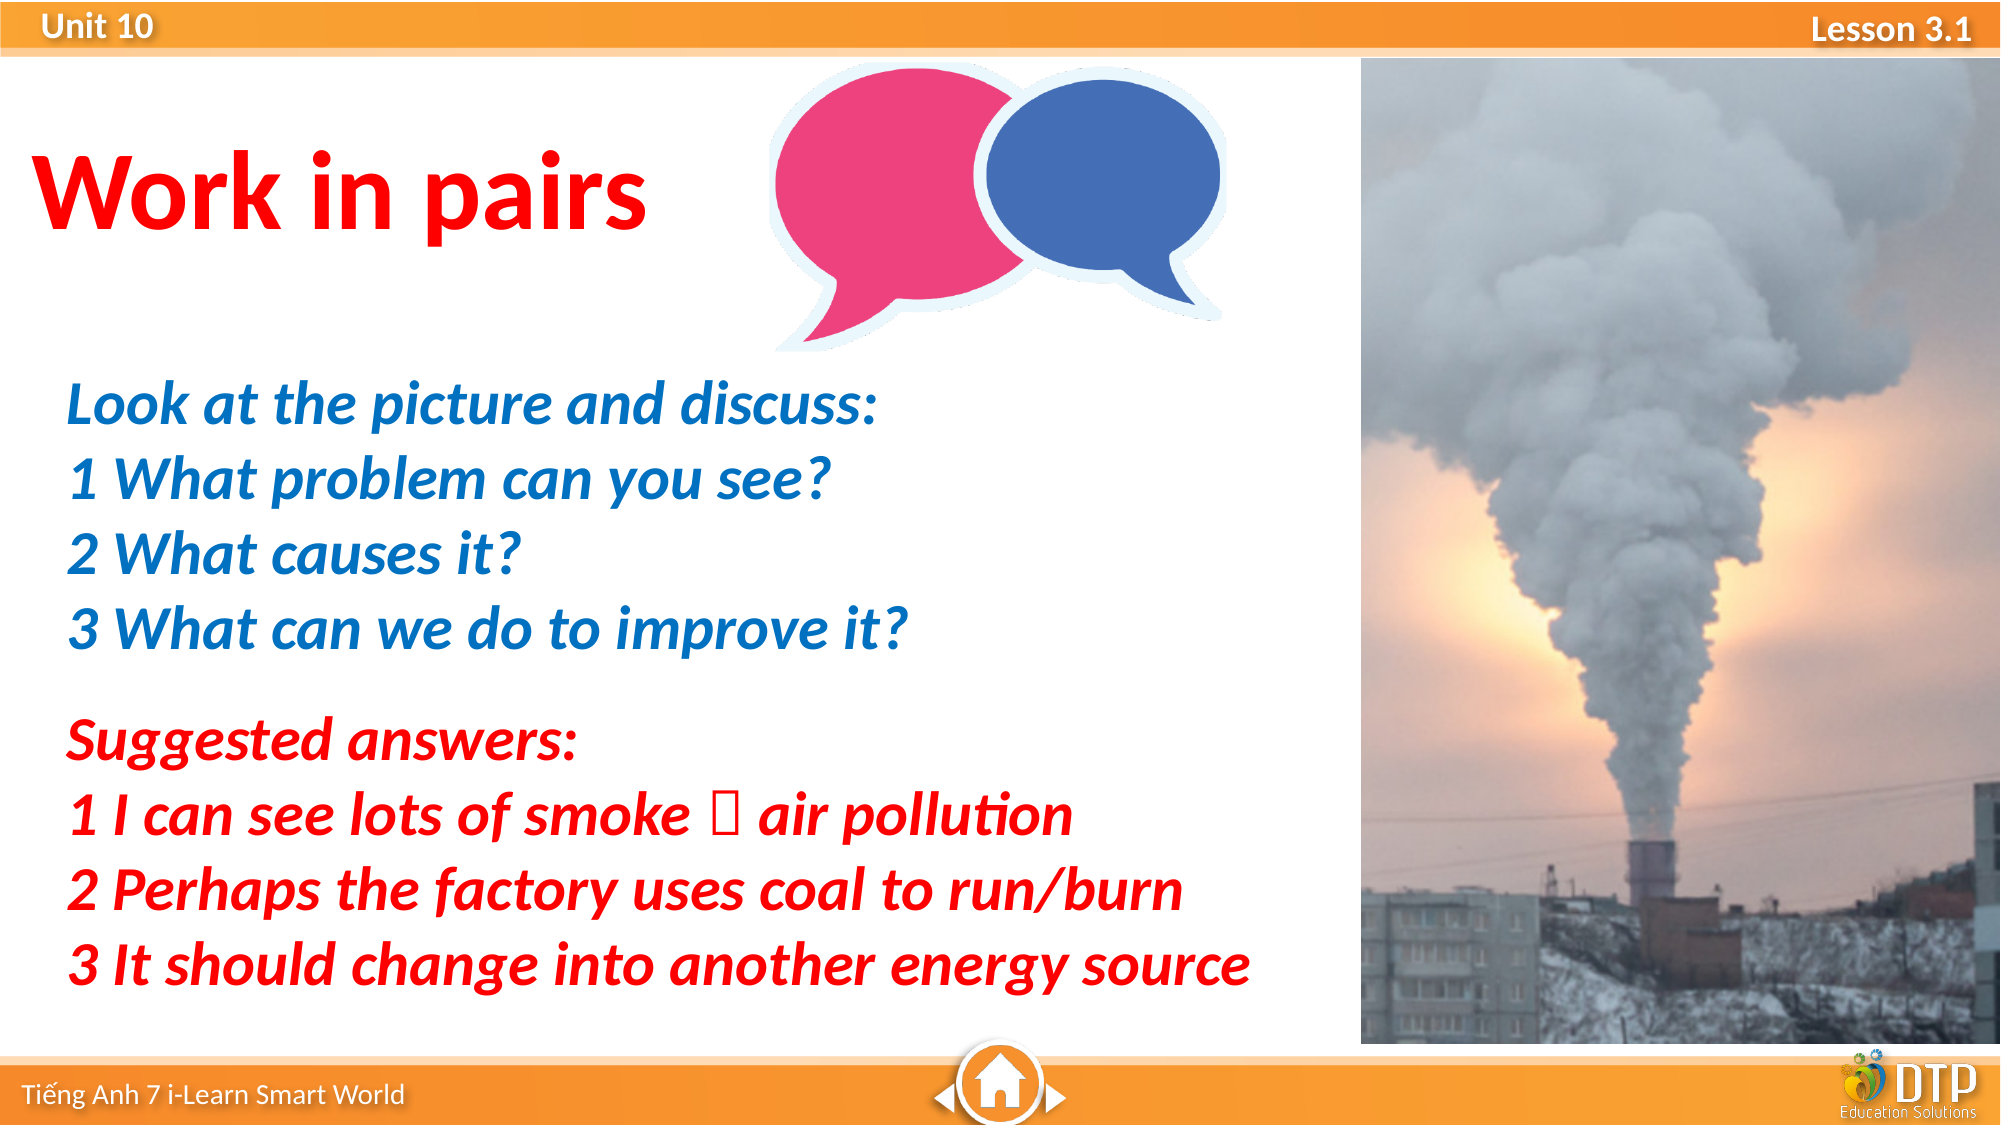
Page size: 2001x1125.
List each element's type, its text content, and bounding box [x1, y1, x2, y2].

picture [0, 2, 2001, 1125]
text_box Look at the picture and discuss: 1 What problem can you see? 2 What causes it? 3 What can we do to improve it? [51, 354, 1217, 670]
text_box Suggested answers: 1 I can see lots of smoke  air pollution 2 Perhaps the factory uses coal to run/burn 3 It should change into another energy source [51, 690, 1300, 1006]
text_box Work in pairs [16, 109, 664, 260]
